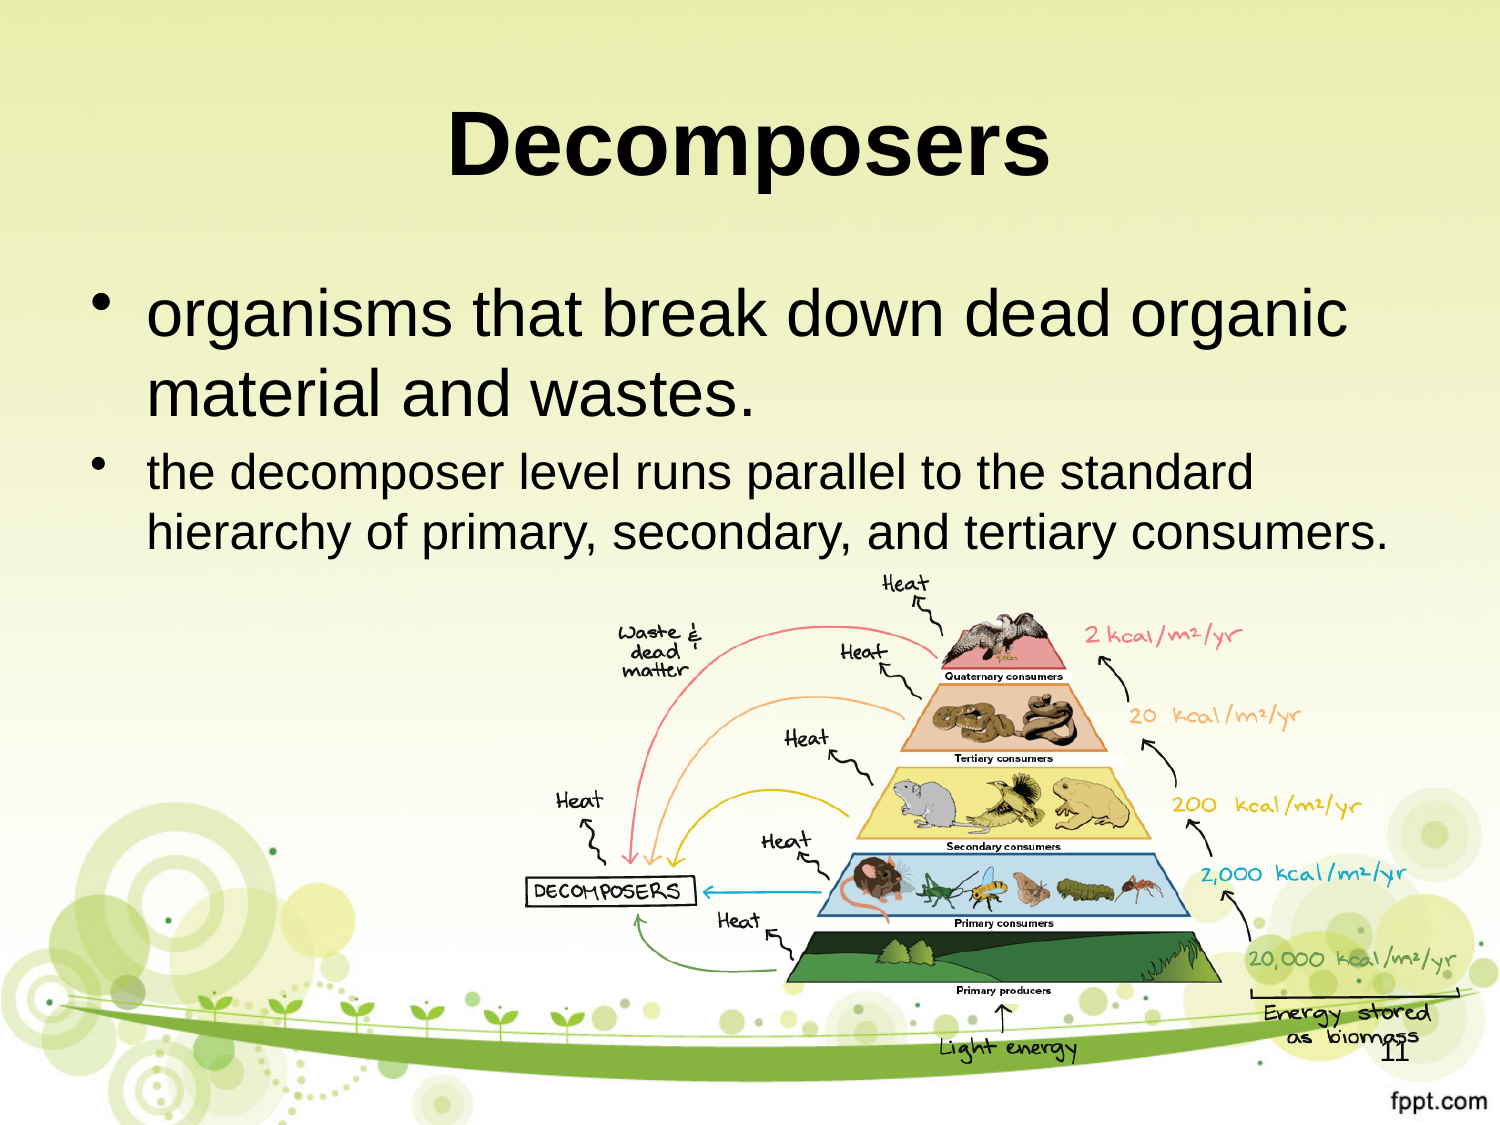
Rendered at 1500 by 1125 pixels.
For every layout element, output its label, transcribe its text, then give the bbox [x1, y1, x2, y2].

list organisms that break down dead organic material and wastes. the decomposer level runs parallel to the standard hierarchy of primary, secondary, and tertiary consumers. [75, 262, 1425, 1005]
title Decomposers [75, 45, 1425, 233]
slide_number 11 [1074, 1064, 1425, 1103]
picture [0, 0, 1500, 1125]
